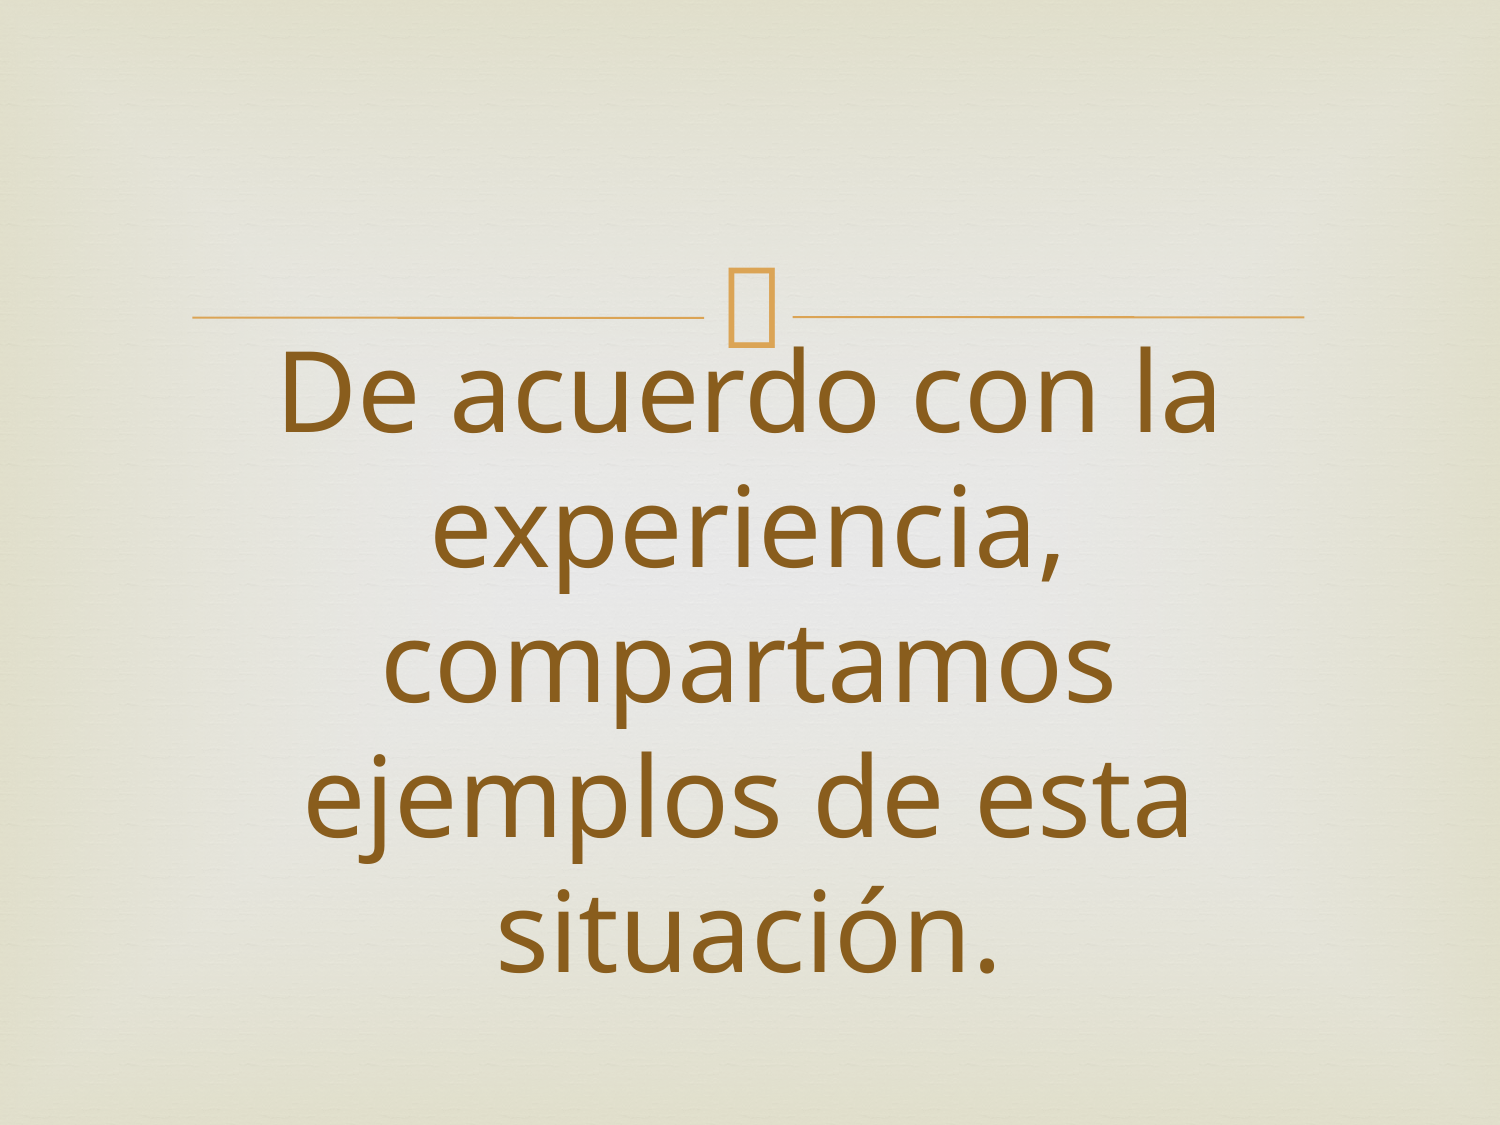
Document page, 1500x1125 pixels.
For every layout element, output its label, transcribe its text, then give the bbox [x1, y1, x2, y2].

title De acuerdo con la experiencia, compartamos ejemplos de esta situación. [113, 385, 1386, 929]
